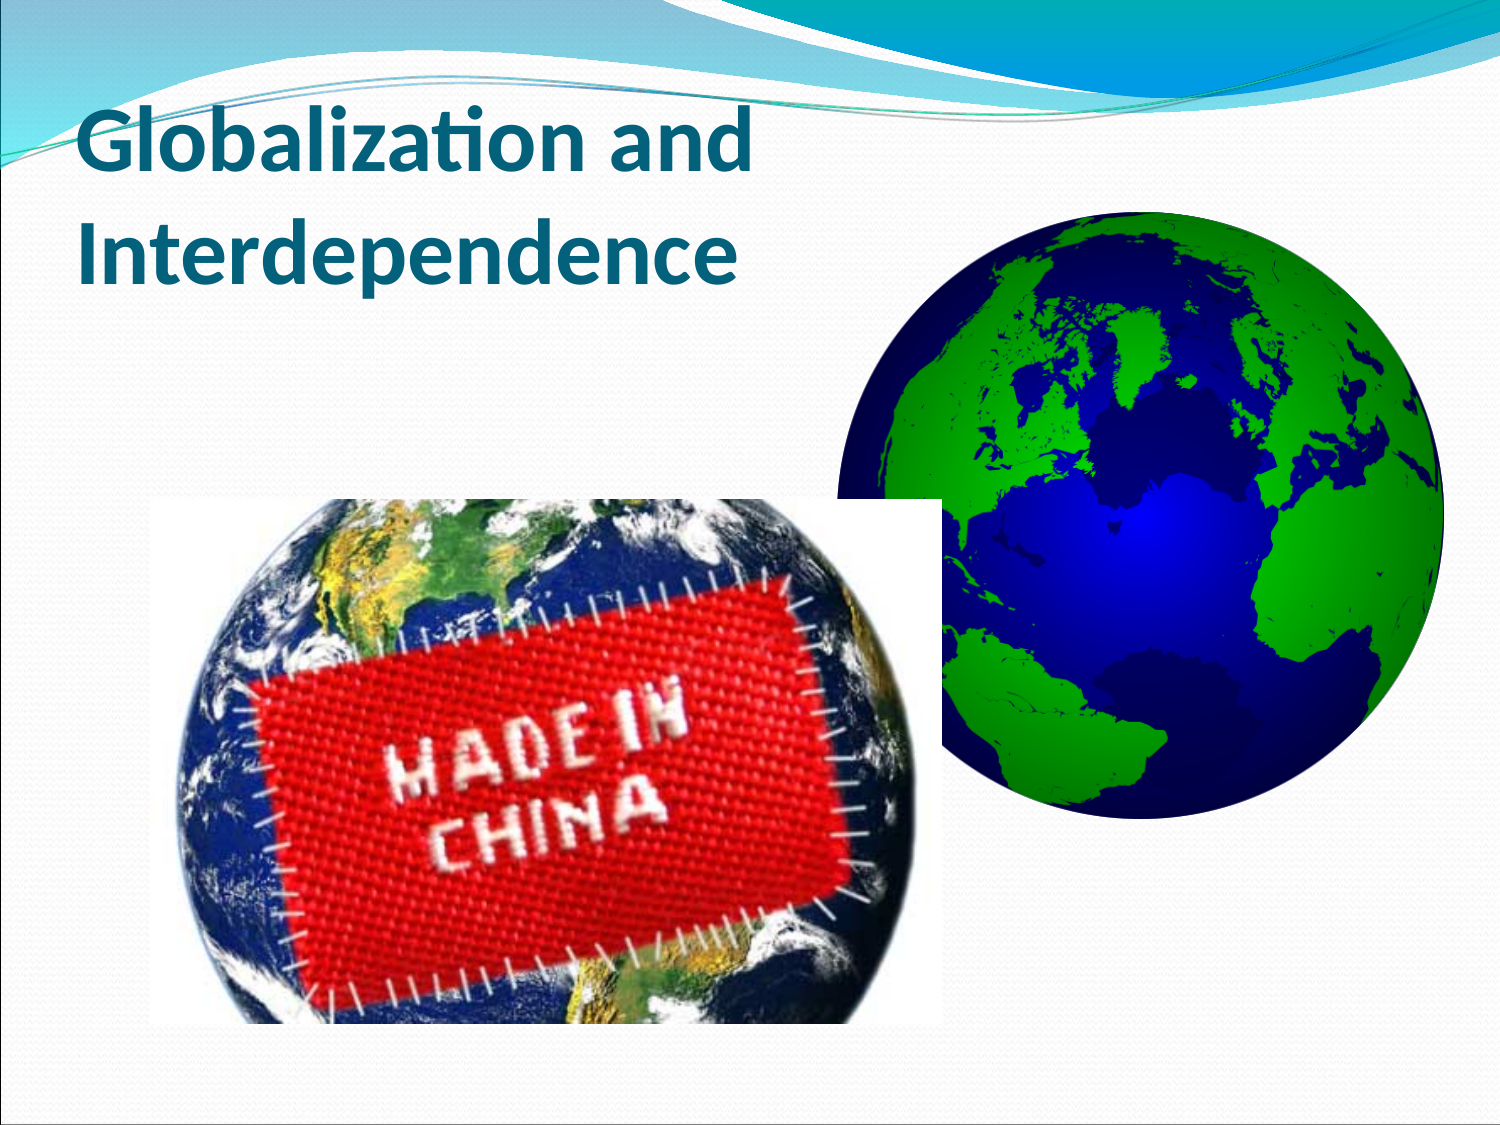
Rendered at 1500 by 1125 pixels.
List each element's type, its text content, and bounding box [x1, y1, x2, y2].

picture [0, 0, 1500, 1125]
title Globalization and Interdependence [75, 115, 1425, 304]
